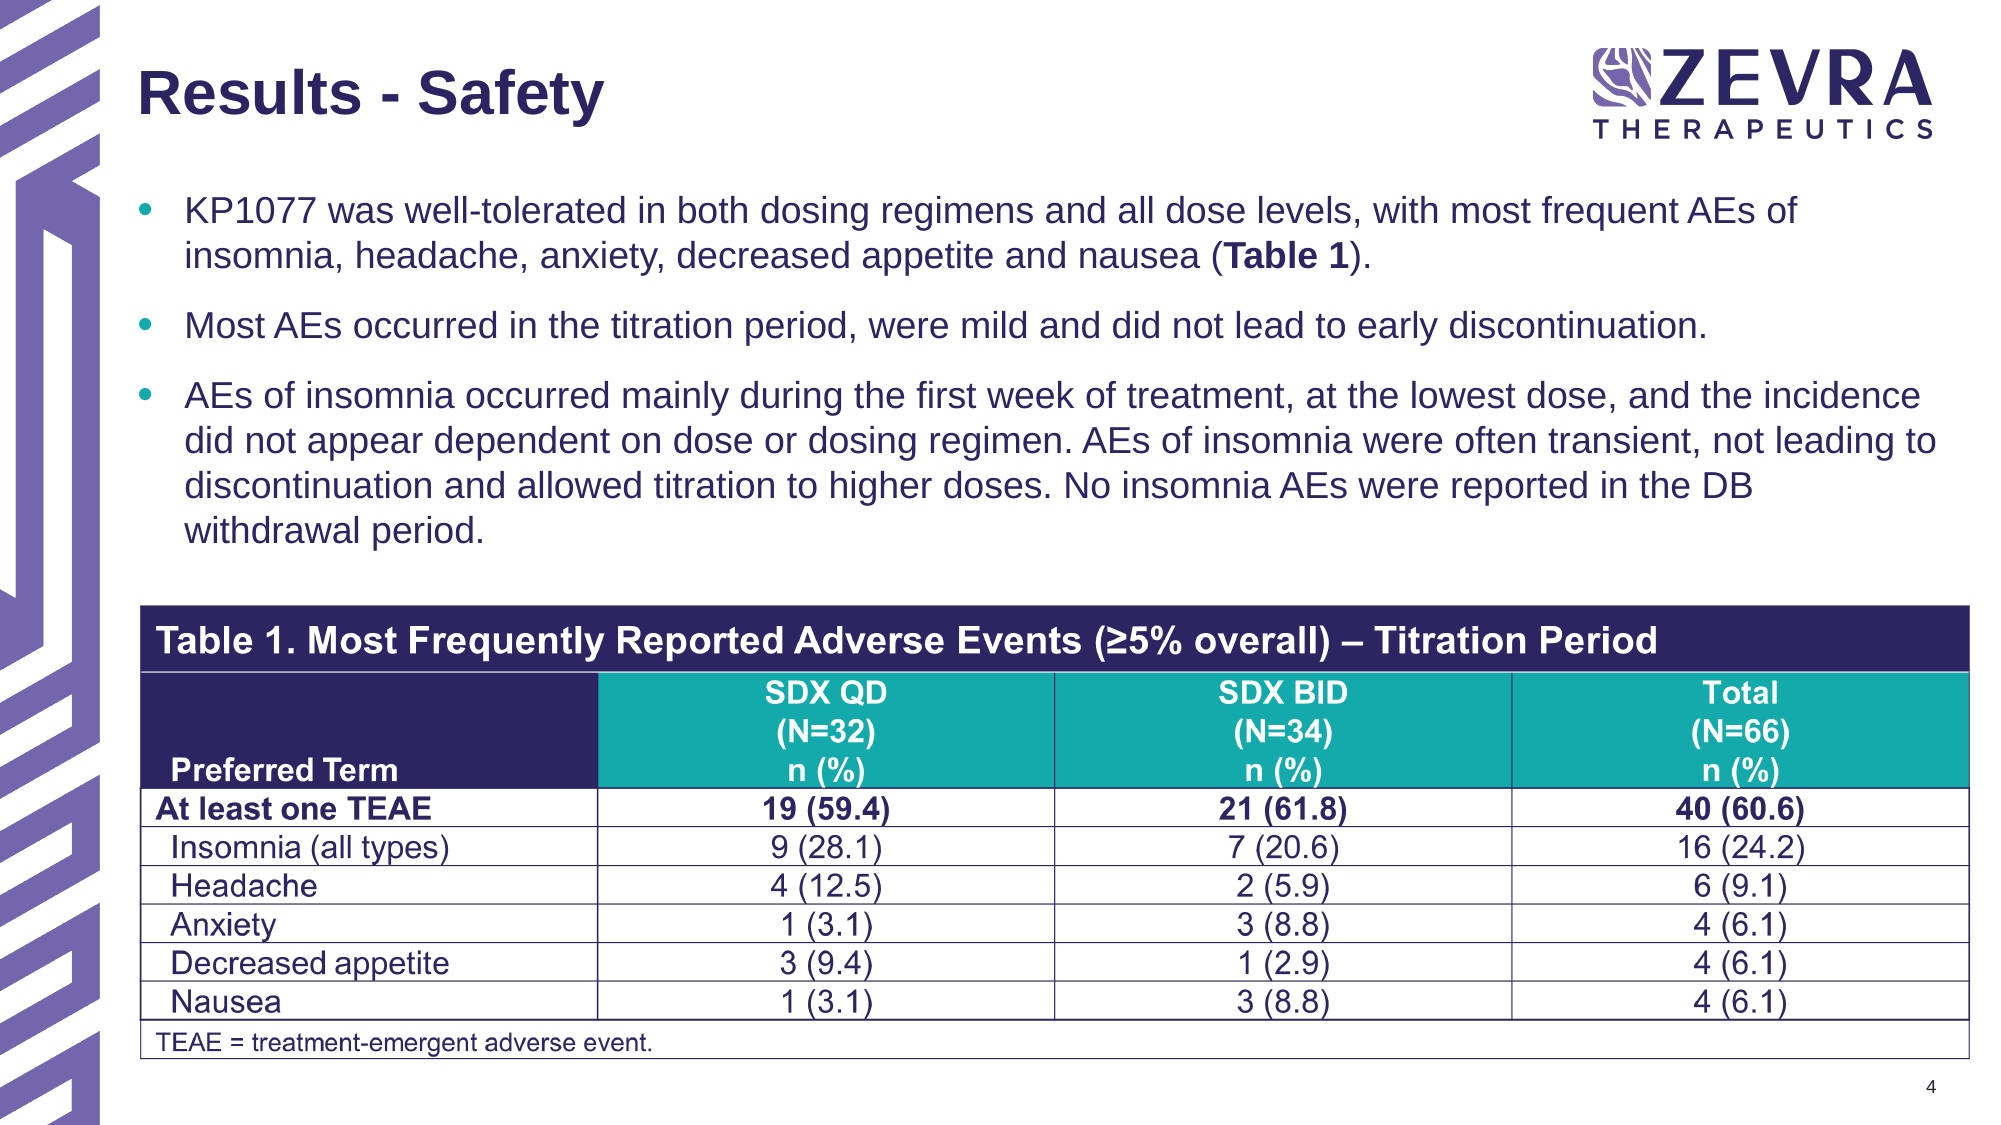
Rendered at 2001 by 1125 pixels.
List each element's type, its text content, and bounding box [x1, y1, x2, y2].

list Results - Safety [122, 11, 1499, 169]
picture [1593, 48, 1932, 139]
text_box KP1077 was well-tolerated in both dosing regimens and all dose levels, with most frequent AEs of insomnia, headache, anxiety, decreased appetite and nausea (Table 1). Most AEs occurred in the titration period, were mild and did not lead to early discontinuation. AEs of insomnia occurred mainly during the first week of treatment, at the lowest dose, and the incidence did not appear dependent on dose or dosing regimen. AEs of insomnia were often transient, not leading to discontinuation and allowed titration to higher doses. No insomnia AEs were reported in the DB withdrawal period. [122, 179, 1955, 559]
picture [0, 0, 100, 1125]
picture [139, 604, 1971, 1073]
